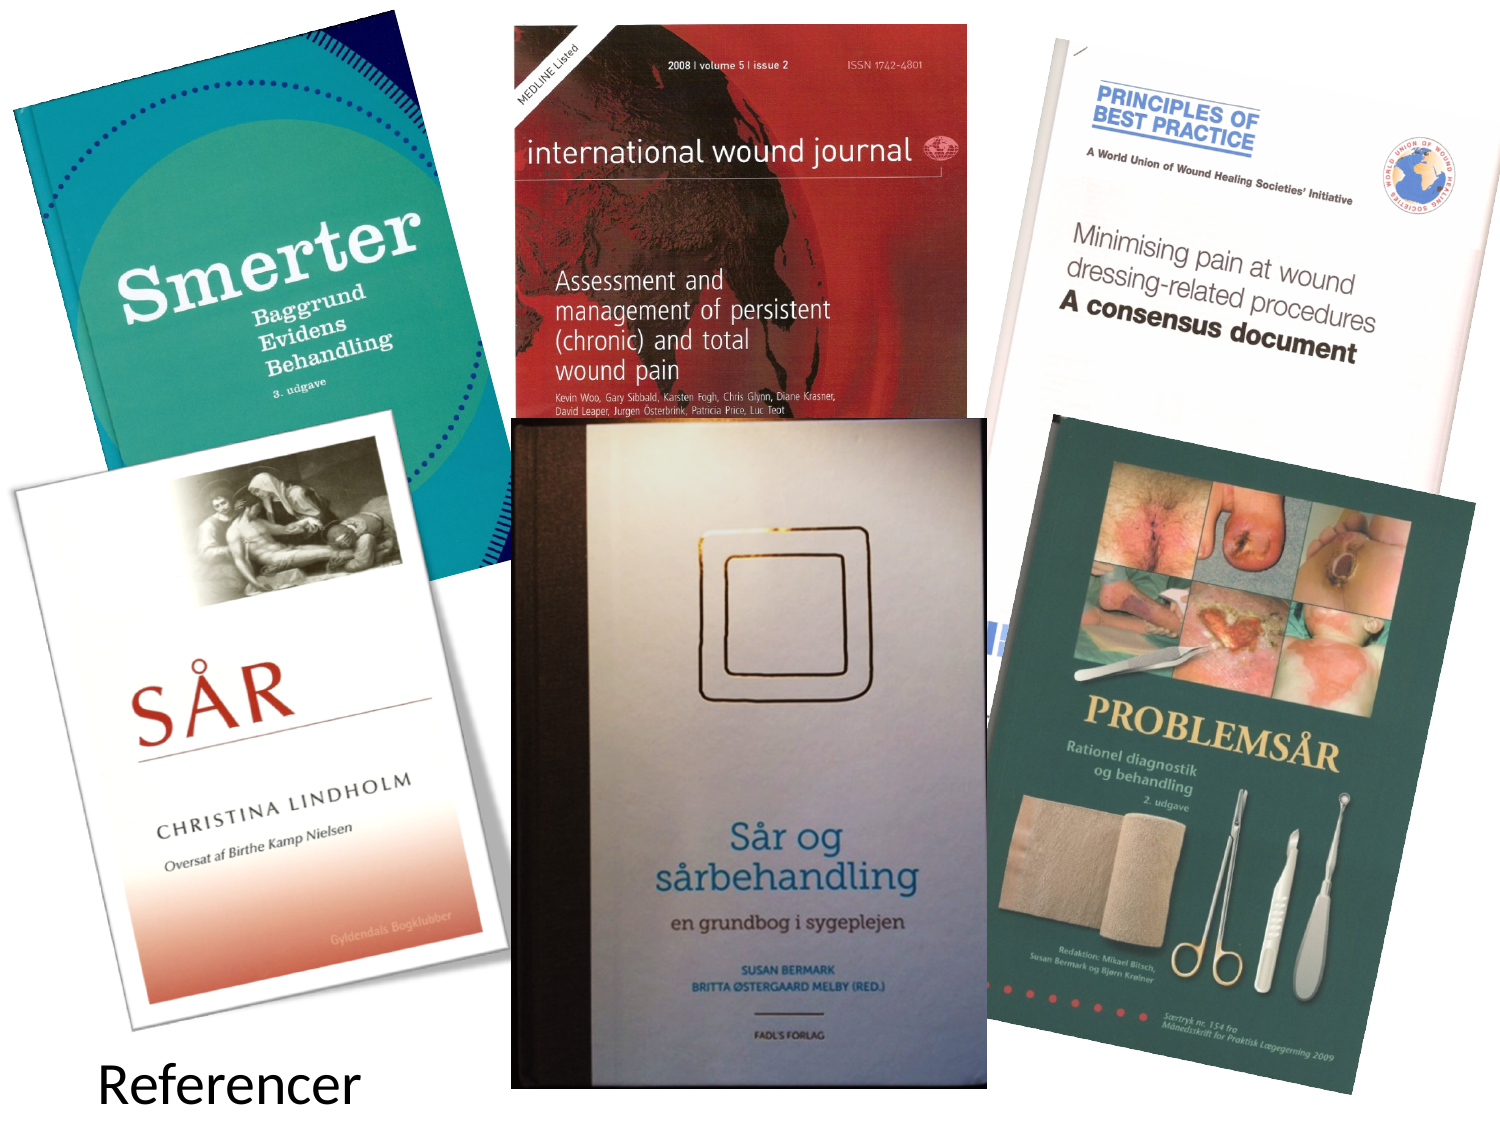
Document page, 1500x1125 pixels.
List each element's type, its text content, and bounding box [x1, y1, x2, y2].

picture [0, 10, 1500, 1094]
title Referencer [0, 1036, 462, 1125]
